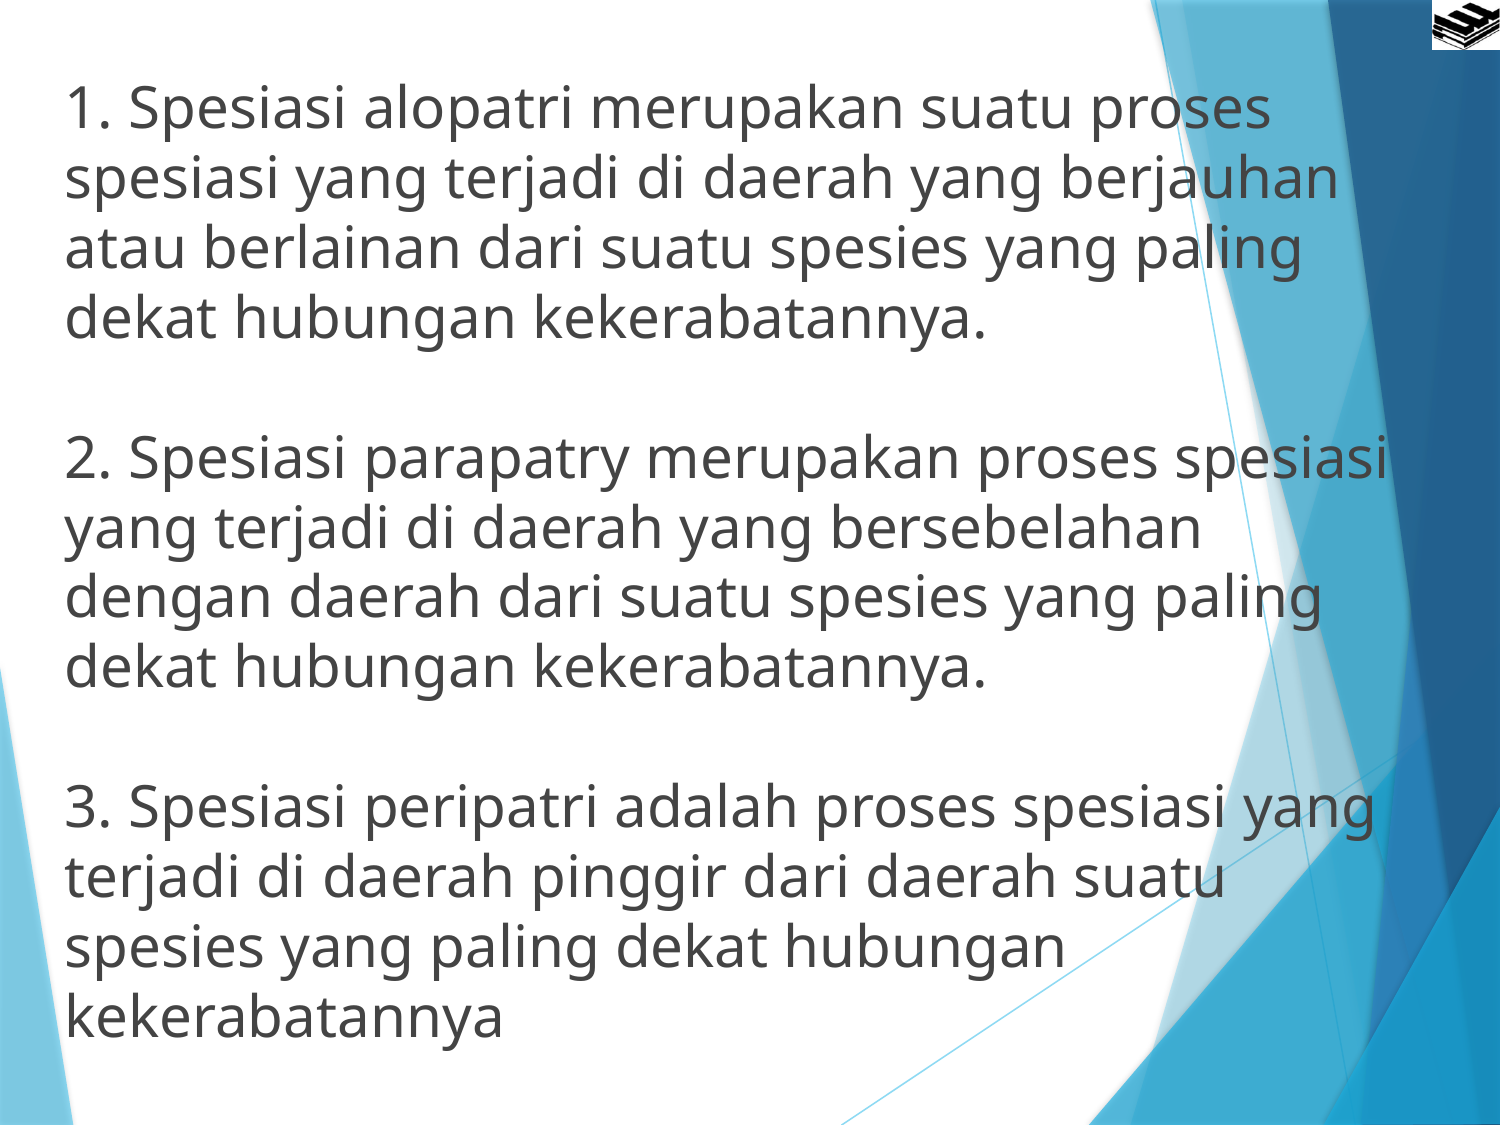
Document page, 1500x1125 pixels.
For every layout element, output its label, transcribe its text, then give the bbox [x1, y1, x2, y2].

text_box 1. Spesiasi alopatri merupakan suatu proses spesiasi yang terjadi di daerah yang berjauhan atau berlainan dari suatu spesies yang paling dekat hubungan kekerabatannya. 2. Spesiasi parapatry merupakan proses spesiasi yang terjadi di daerah yang bersebelahan dengan daerah dari suatu spesies yang paling dekat hubungan kekerabatannya. 3. Spesiasi peripatri adalah proses spesiasi yang terjadi di daerah pinggir dari daerah suatu spesies yang paling dekat hubungan kekerabatannya [50, 62, 1438, 1057]
picture [1432, 0, 1500, 50]
